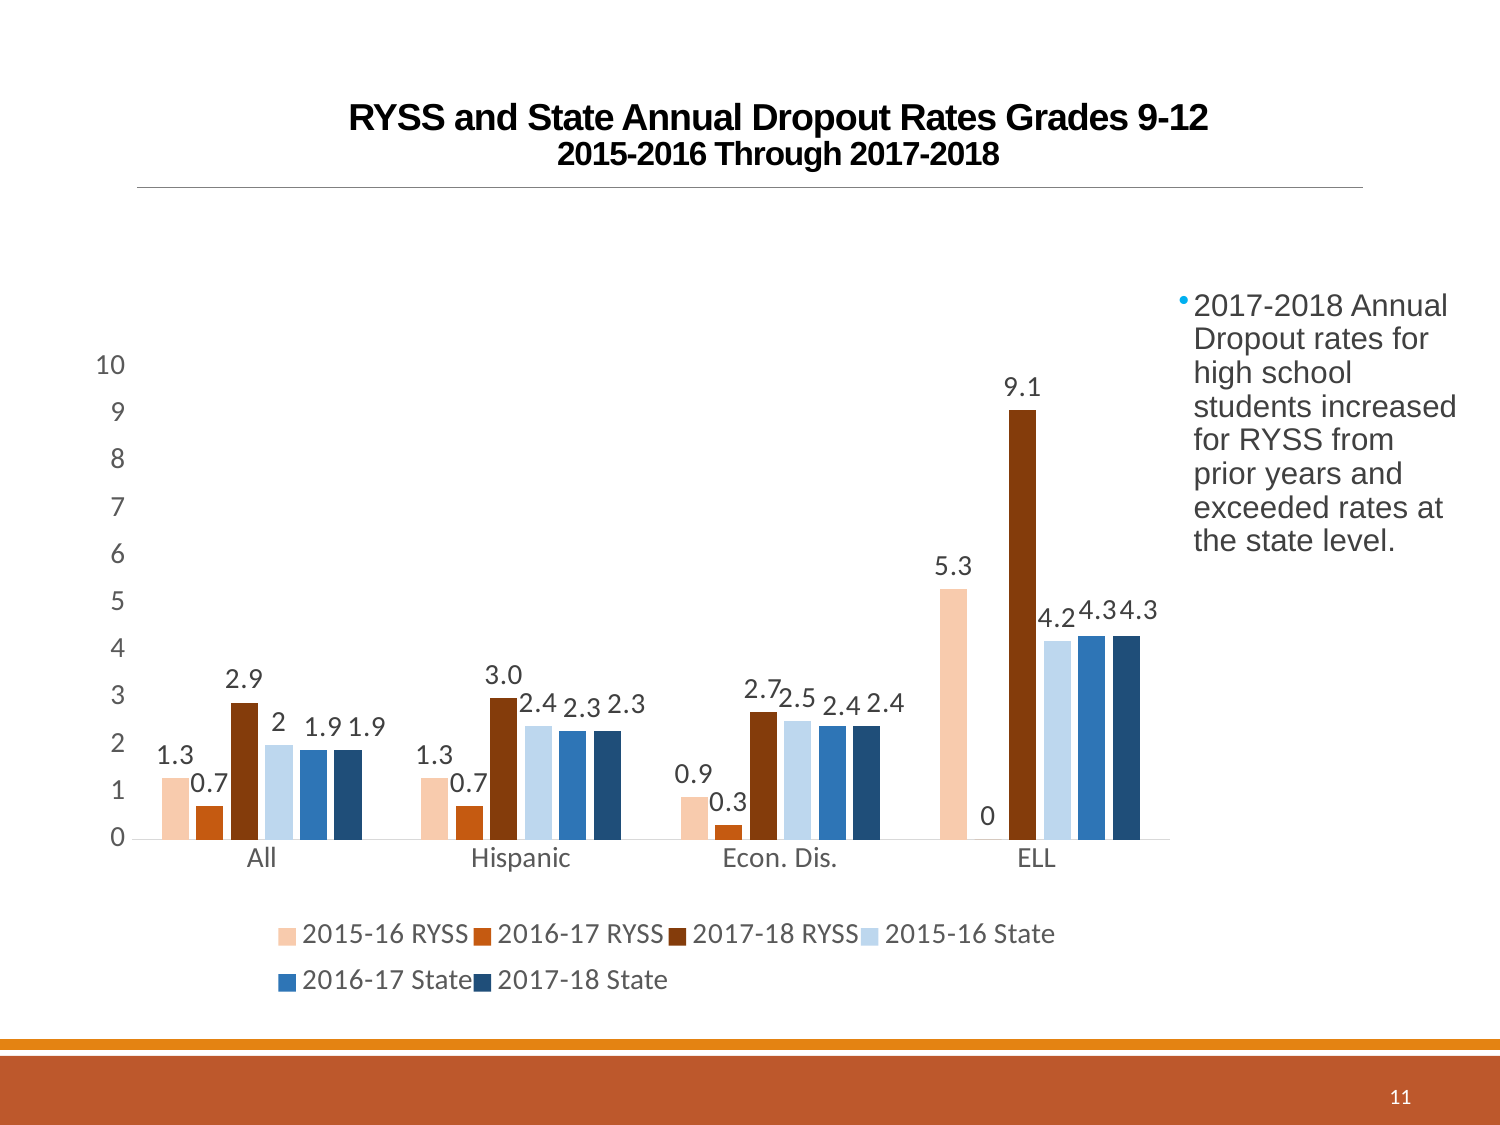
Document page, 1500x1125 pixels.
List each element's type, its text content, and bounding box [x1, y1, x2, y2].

text_box 2017-2018 Annual Dropout rates for high school students increased for RYSS from prior years and exceeded rates at the state level. [1214, 281, 1462, 850]
text_box RYSS and State Annual Dropout Rates Grades 9-12 2015-2016 Through 2017-2018 [159, 50, 1398, 180]
chart [54, 245, 1206, 1015]
slide_number 11 [1265, 1066, 1427, 1125]
